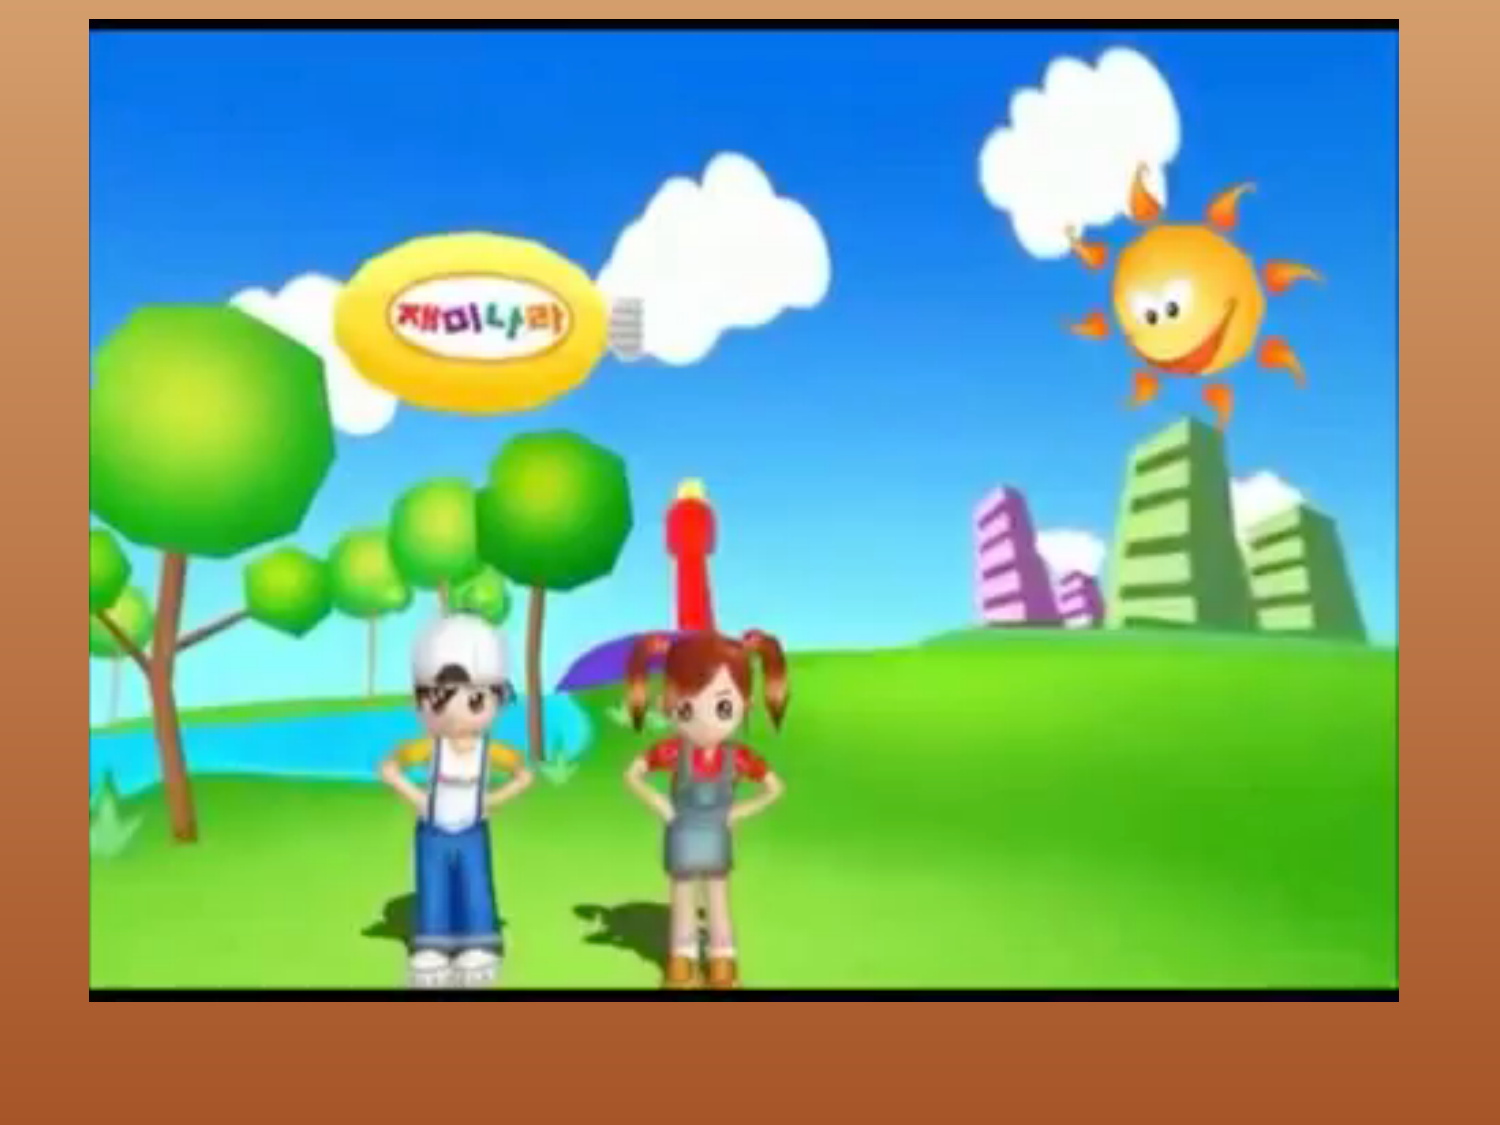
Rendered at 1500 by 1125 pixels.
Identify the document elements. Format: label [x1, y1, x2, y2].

list [88, 18, 1400, 1003]
